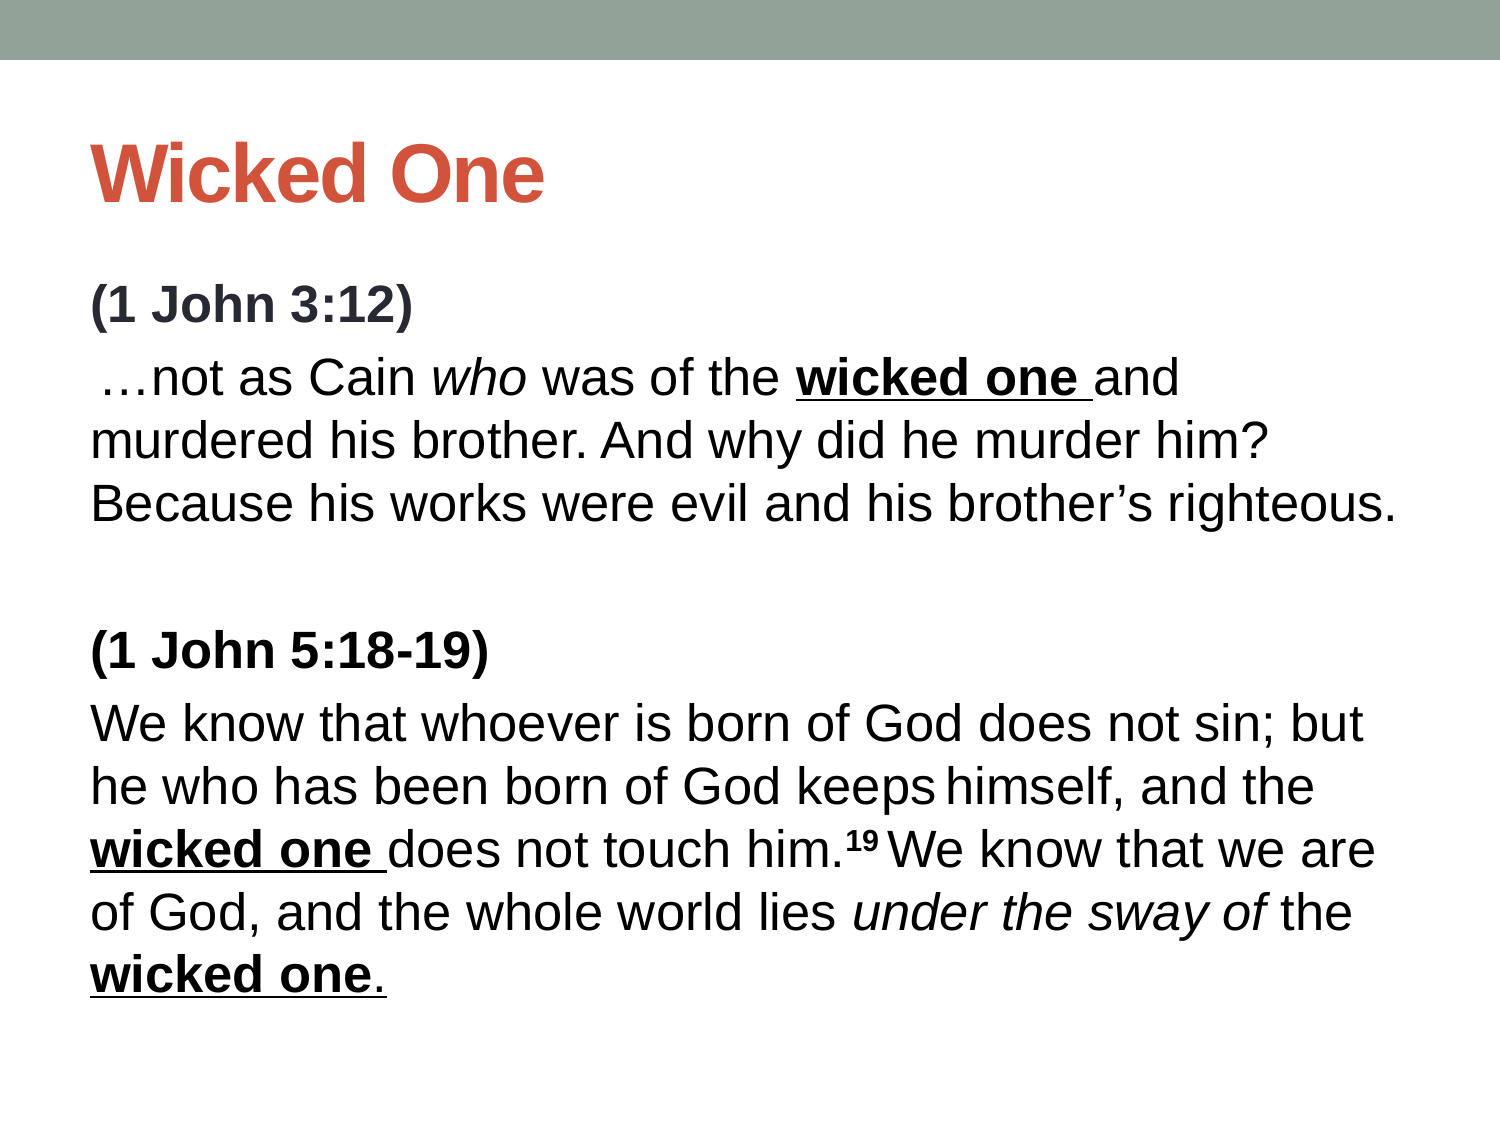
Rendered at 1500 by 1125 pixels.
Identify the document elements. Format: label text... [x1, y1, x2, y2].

list (1 John 3:12) …not as Cain who was of the wicked one and murdered his brother. And why did he murder him? Because his works were evil and his brother’s righteous. (1 John 5:18-19) We know that whoever is born of God does not sin; but he who has been born of God keeps himself, and the wicked one does not touch him.19 We know that we are of God, and the whole world lies under the sway of the wicked one. [75, 262, 1425, 1063]
title Wicked One [75, 87, 1425, 250]
